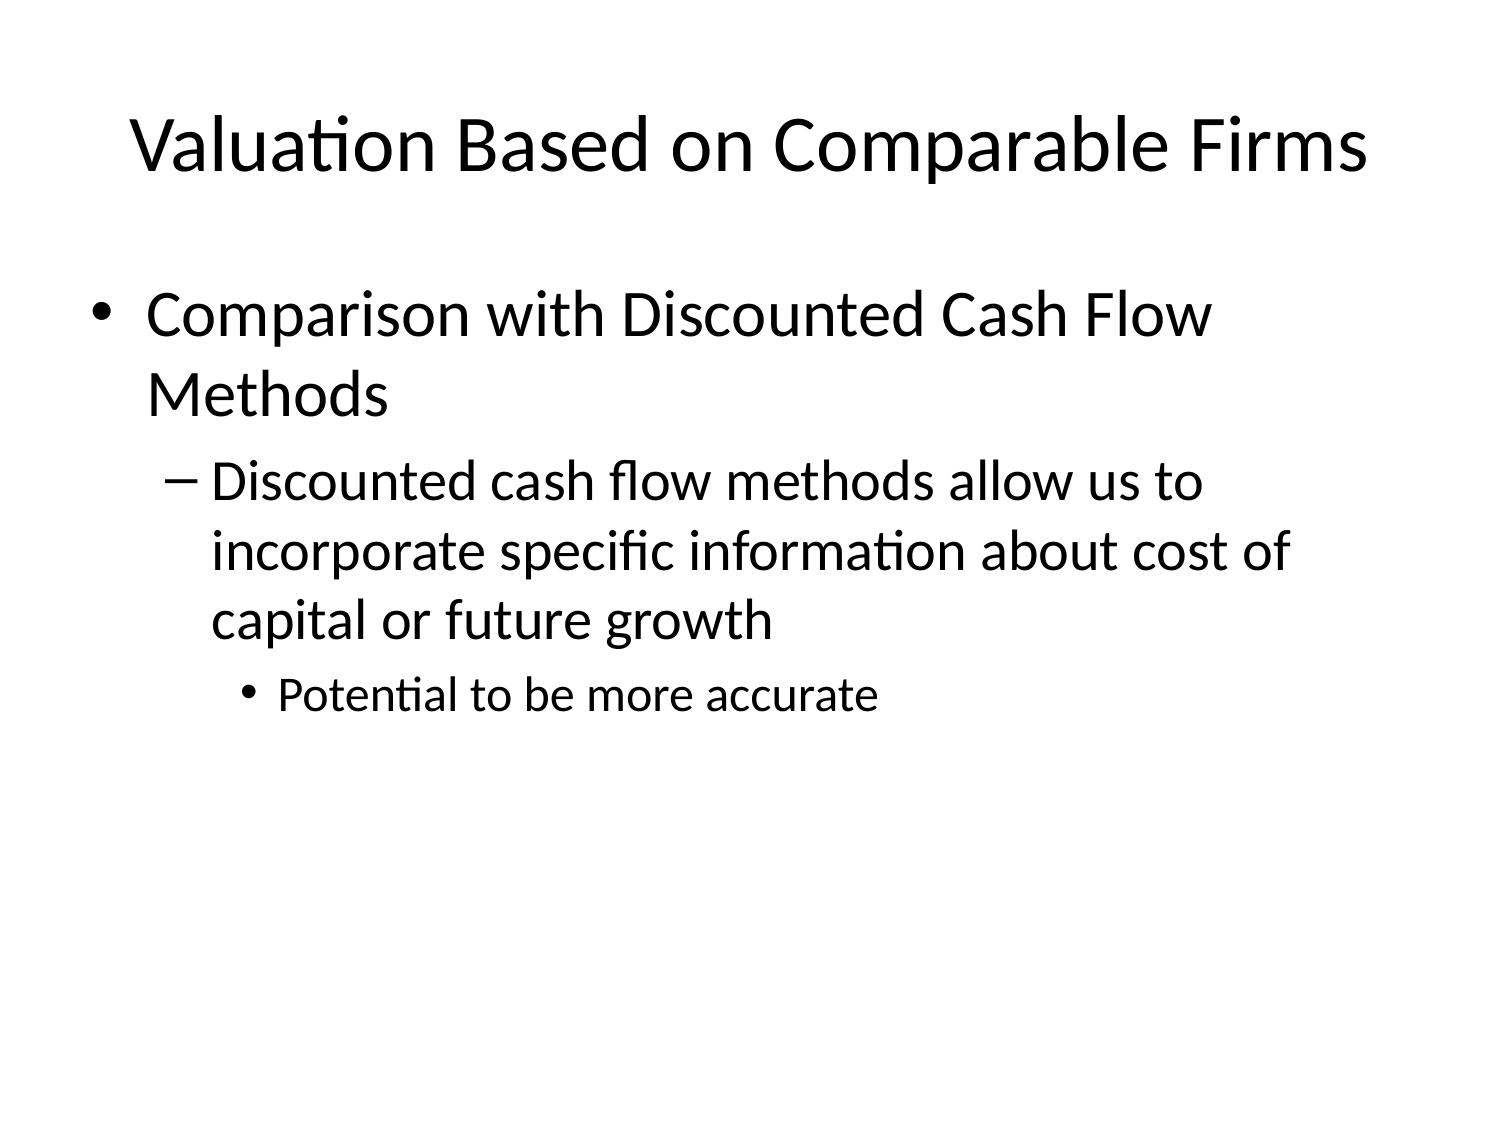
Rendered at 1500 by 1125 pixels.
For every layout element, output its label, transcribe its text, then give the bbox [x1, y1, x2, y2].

title Valuation Based on Comparable Firms [75, 45, 1425, 233]
list Comparison with Discounted Cash Flow Methods Discounted cash flow methods allow us to incorporate specific information about cost of capital or future growth Potential to be more accurate [75, 262, 1425, 1005]
